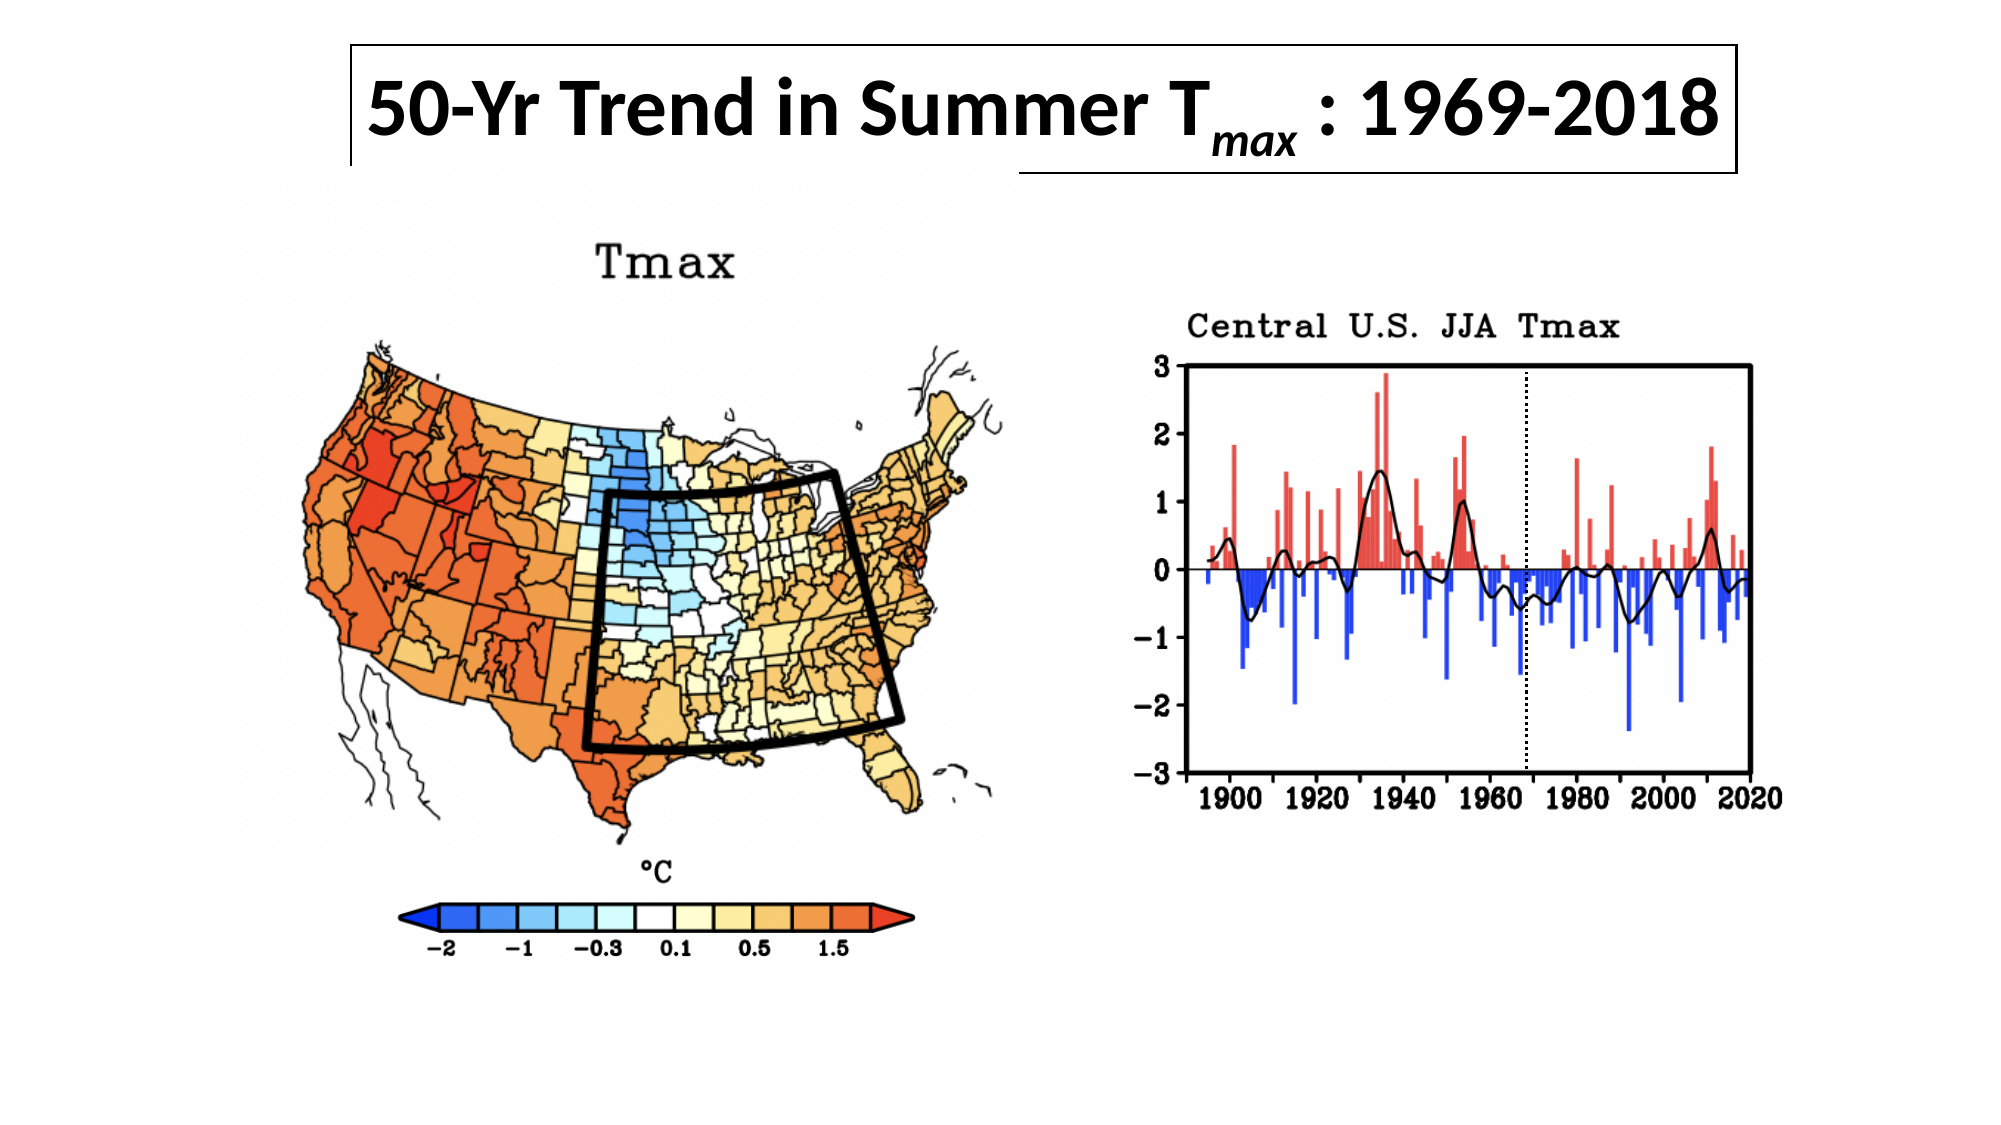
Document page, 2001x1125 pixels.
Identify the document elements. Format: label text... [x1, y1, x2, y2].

picture [1113, 262, 1822, 852]
text_box 50-Yr Trend in Summer Tmax : 1969-2018 [350, 44, 1738, 174]
picture [234, 166, 1019, 975]
